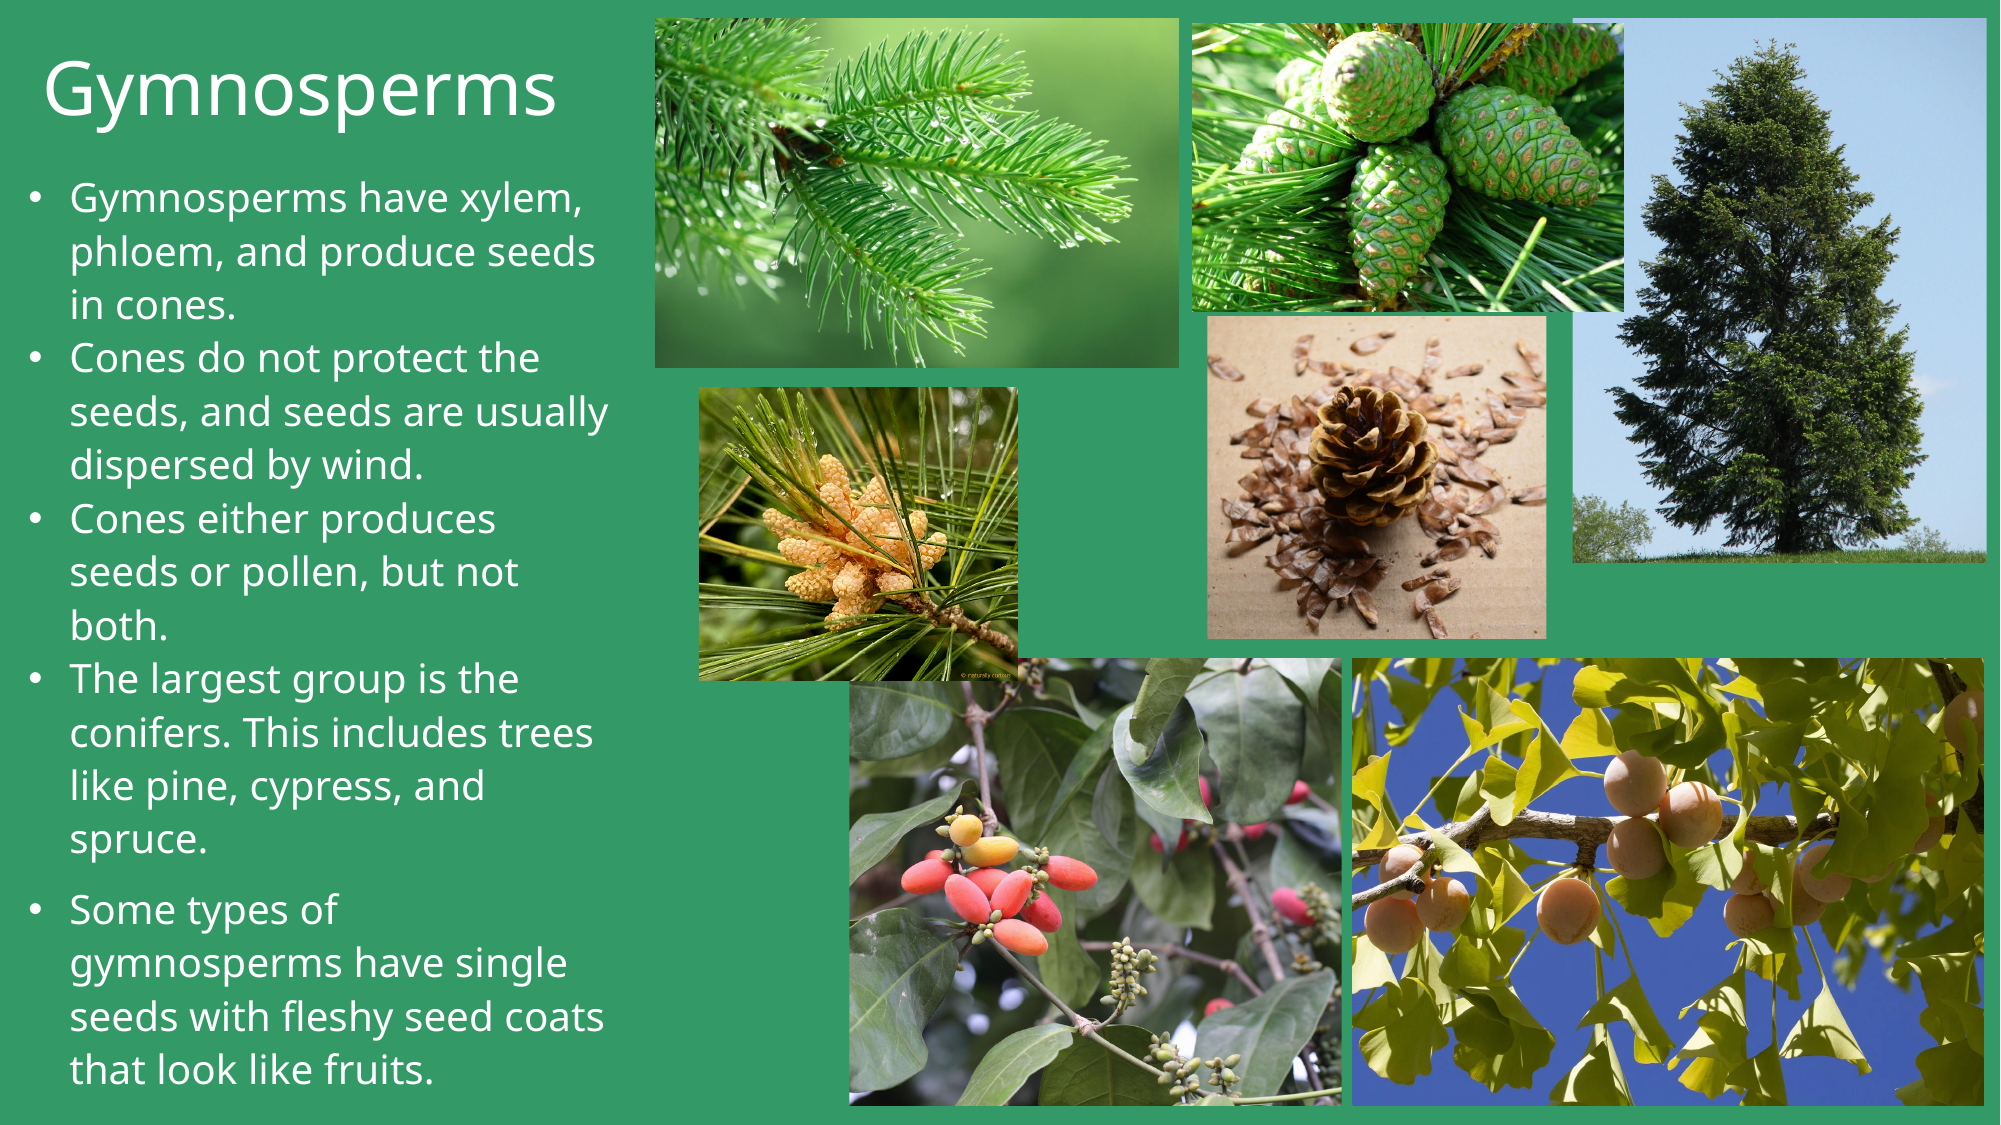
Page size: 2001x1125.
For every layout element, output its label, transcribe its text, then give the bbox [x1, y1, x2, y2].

picture [1207, 316, 1547, 639]
title Gymnosperms [27, 18, 654, 185]
picture [1191, 18, 1987, 563]
picture [1352, 657, 1985, 1107]
list Gymnosperms have xylem, phloem, and produce seeds in cones. Cones do not protect the seeds, and seeds are usually dispersed by wind. Cones either produces seeds or pollen, but not both. The largest group is the conifers. This includes trees like pine, cypress, and spruce. Some types of gymnosperms have single seeds with fleshy seed coats that look like fruits. [13, 159, 630, 1107]
picture [699, 386, 1342, 1107]
picture [655, 18, 1180, 368]
